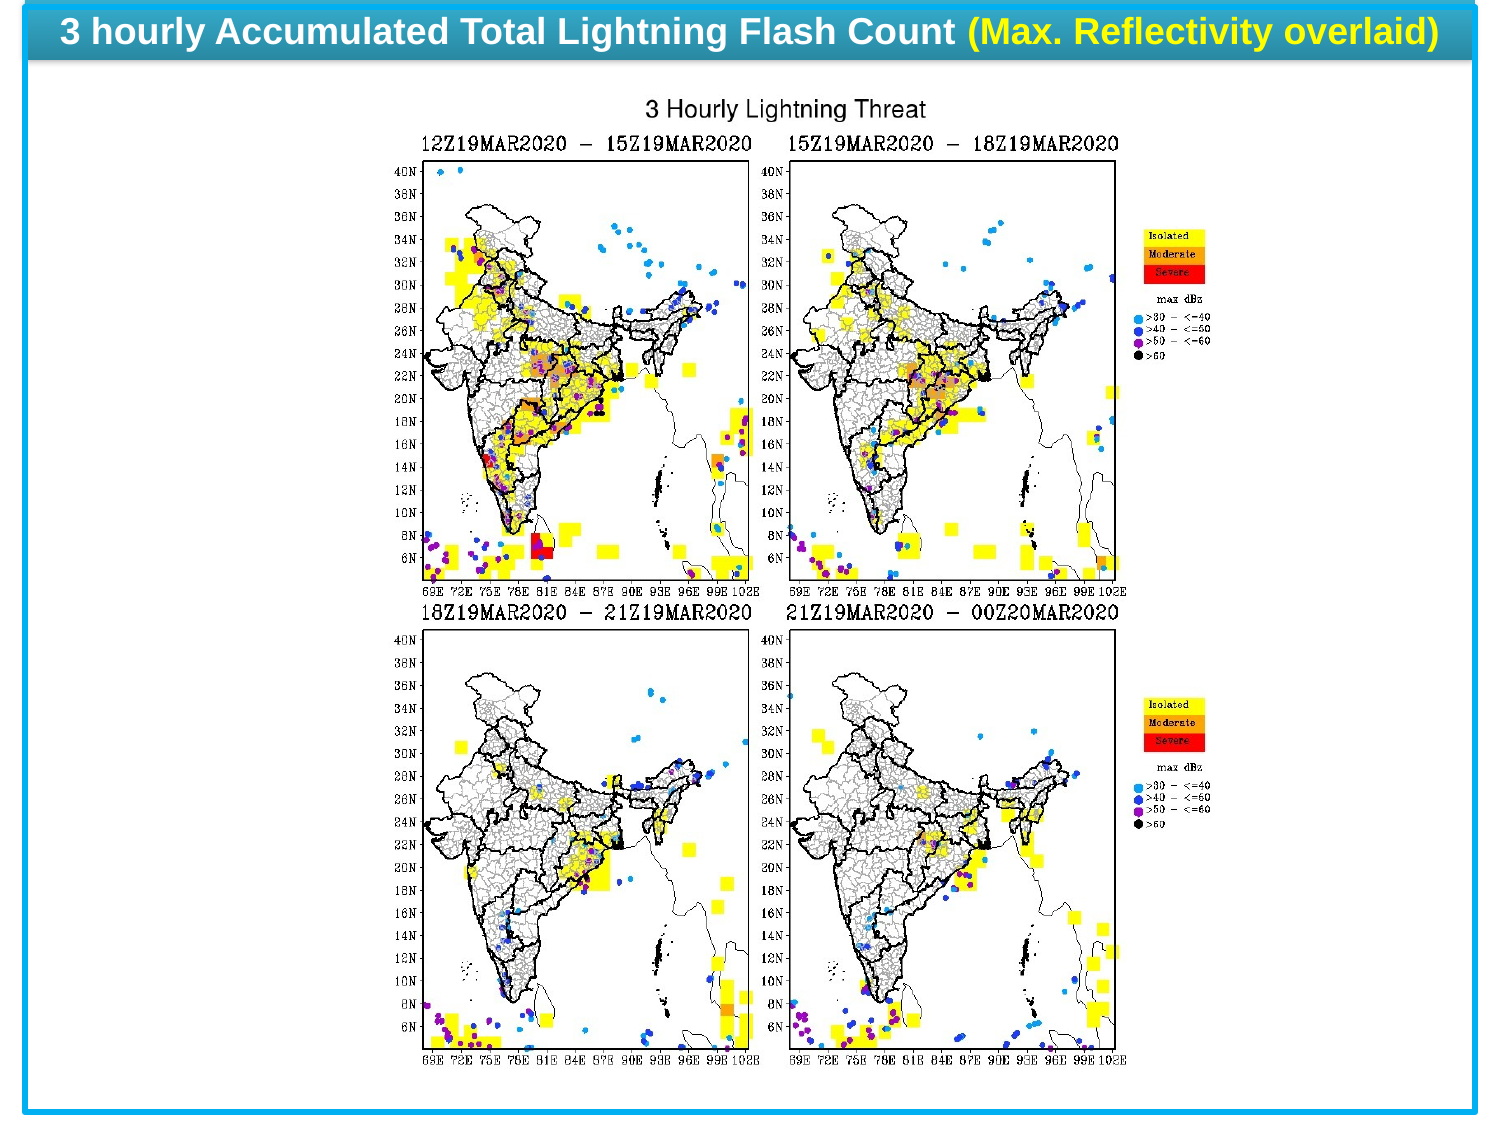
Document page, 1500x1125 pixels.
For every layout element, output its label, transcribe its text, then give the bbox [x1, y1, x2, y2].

picture [388, 93, 1212, 1069]
text_box [23, 5, 1477, 1114]
text_box 3 hourly Accumulated Total Lightning Flash Count (Max. Reflectivity overlaid) [24, 0, 1475, 5]
